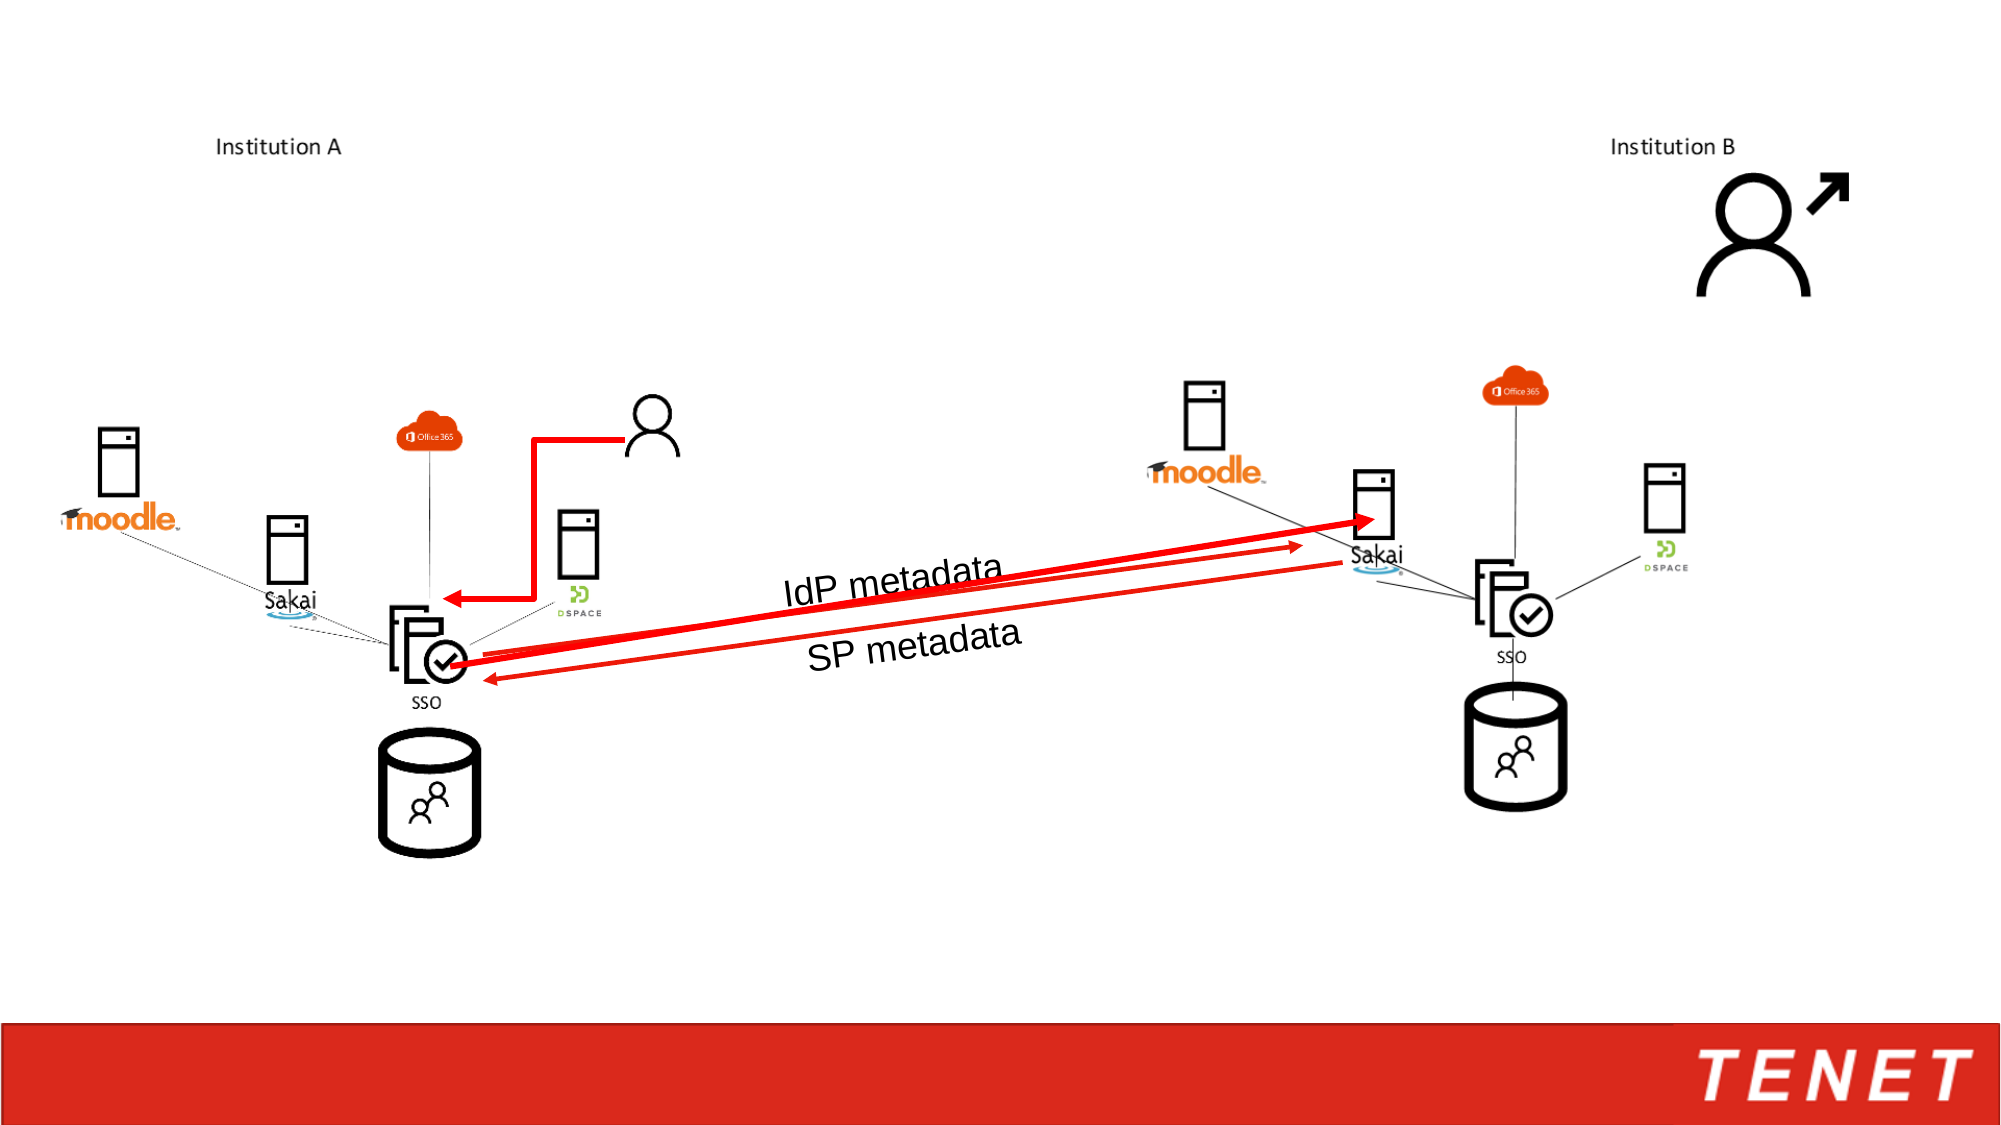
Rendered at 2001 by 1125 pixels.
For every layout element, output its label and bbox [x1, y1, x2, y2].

text_box [482, 667, 1343, 682]
picture [0, 0, 2000, 1125]
text_box [449, 518, 1376, 667]
text_box [442, 439, 626, 510]
